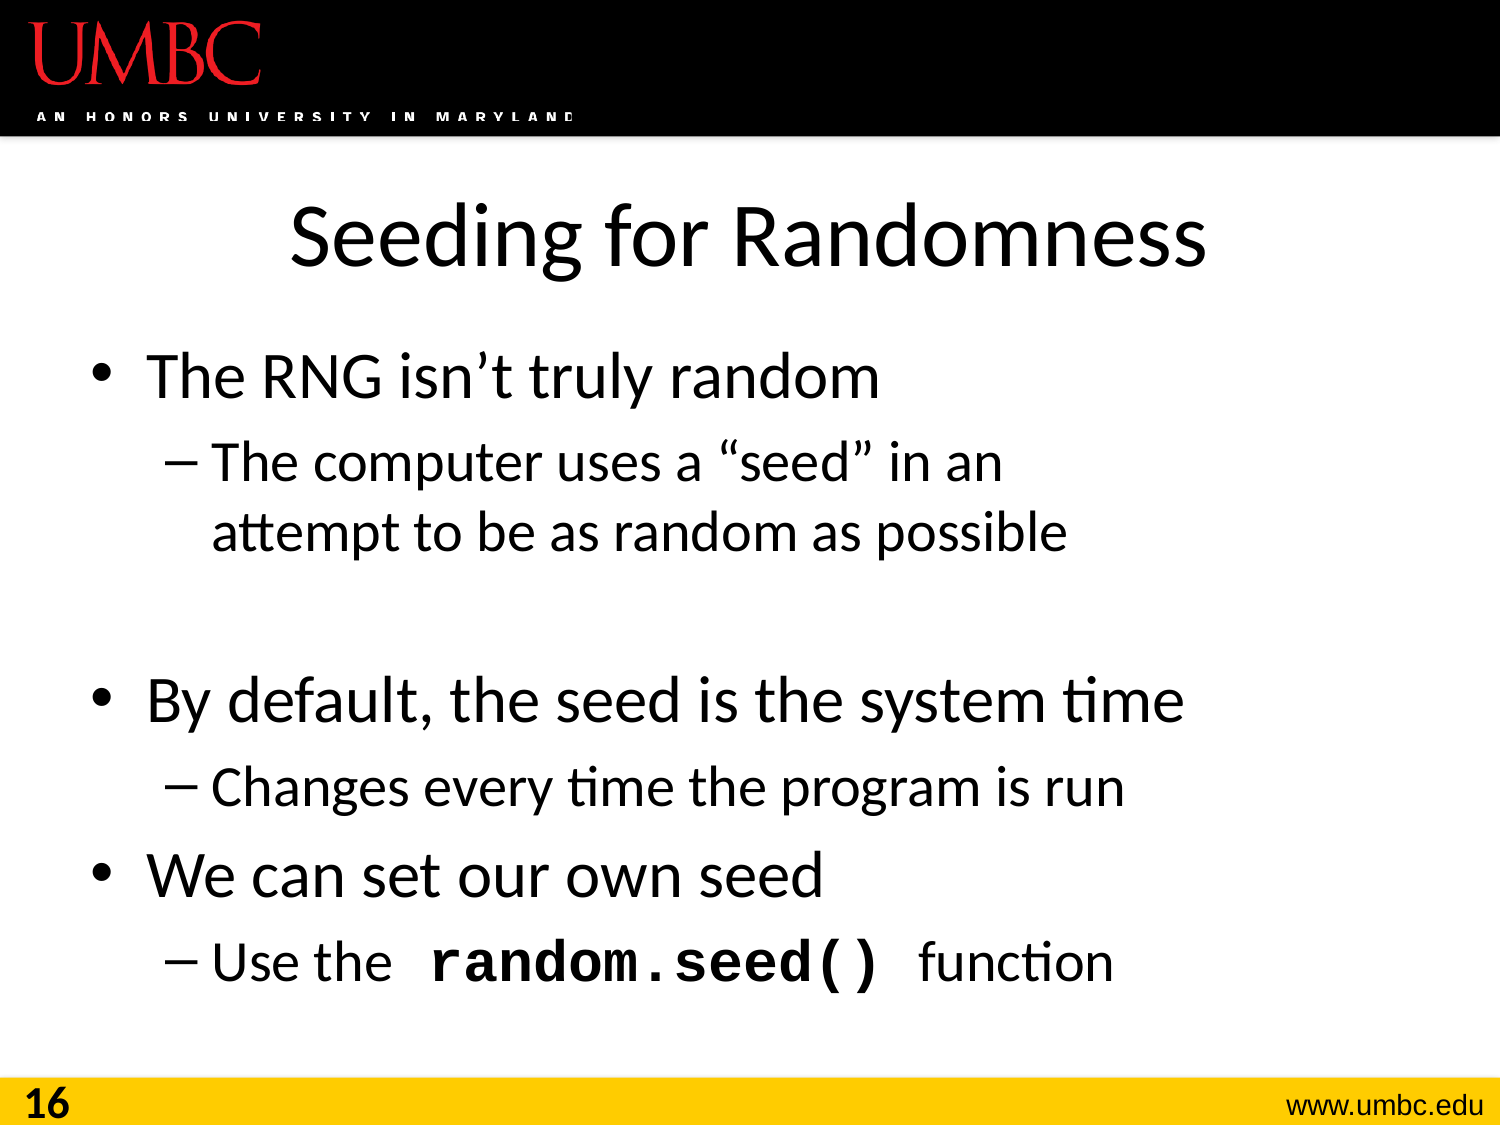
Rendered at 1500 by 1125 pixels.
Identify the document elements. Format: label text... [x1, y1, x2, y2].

list The RNG isn’t truly random The computer uses a “seed” in an attempt to be as random as possible By default, the seed is the system time Changes every time the program is run We can set our own seed Use the random.seed() function [75, 324, 1425, 1066]
title Seeding for Randomness [75, 136, 1425, 324]
slide_number 16 [0, 1065, 94, 1125]
